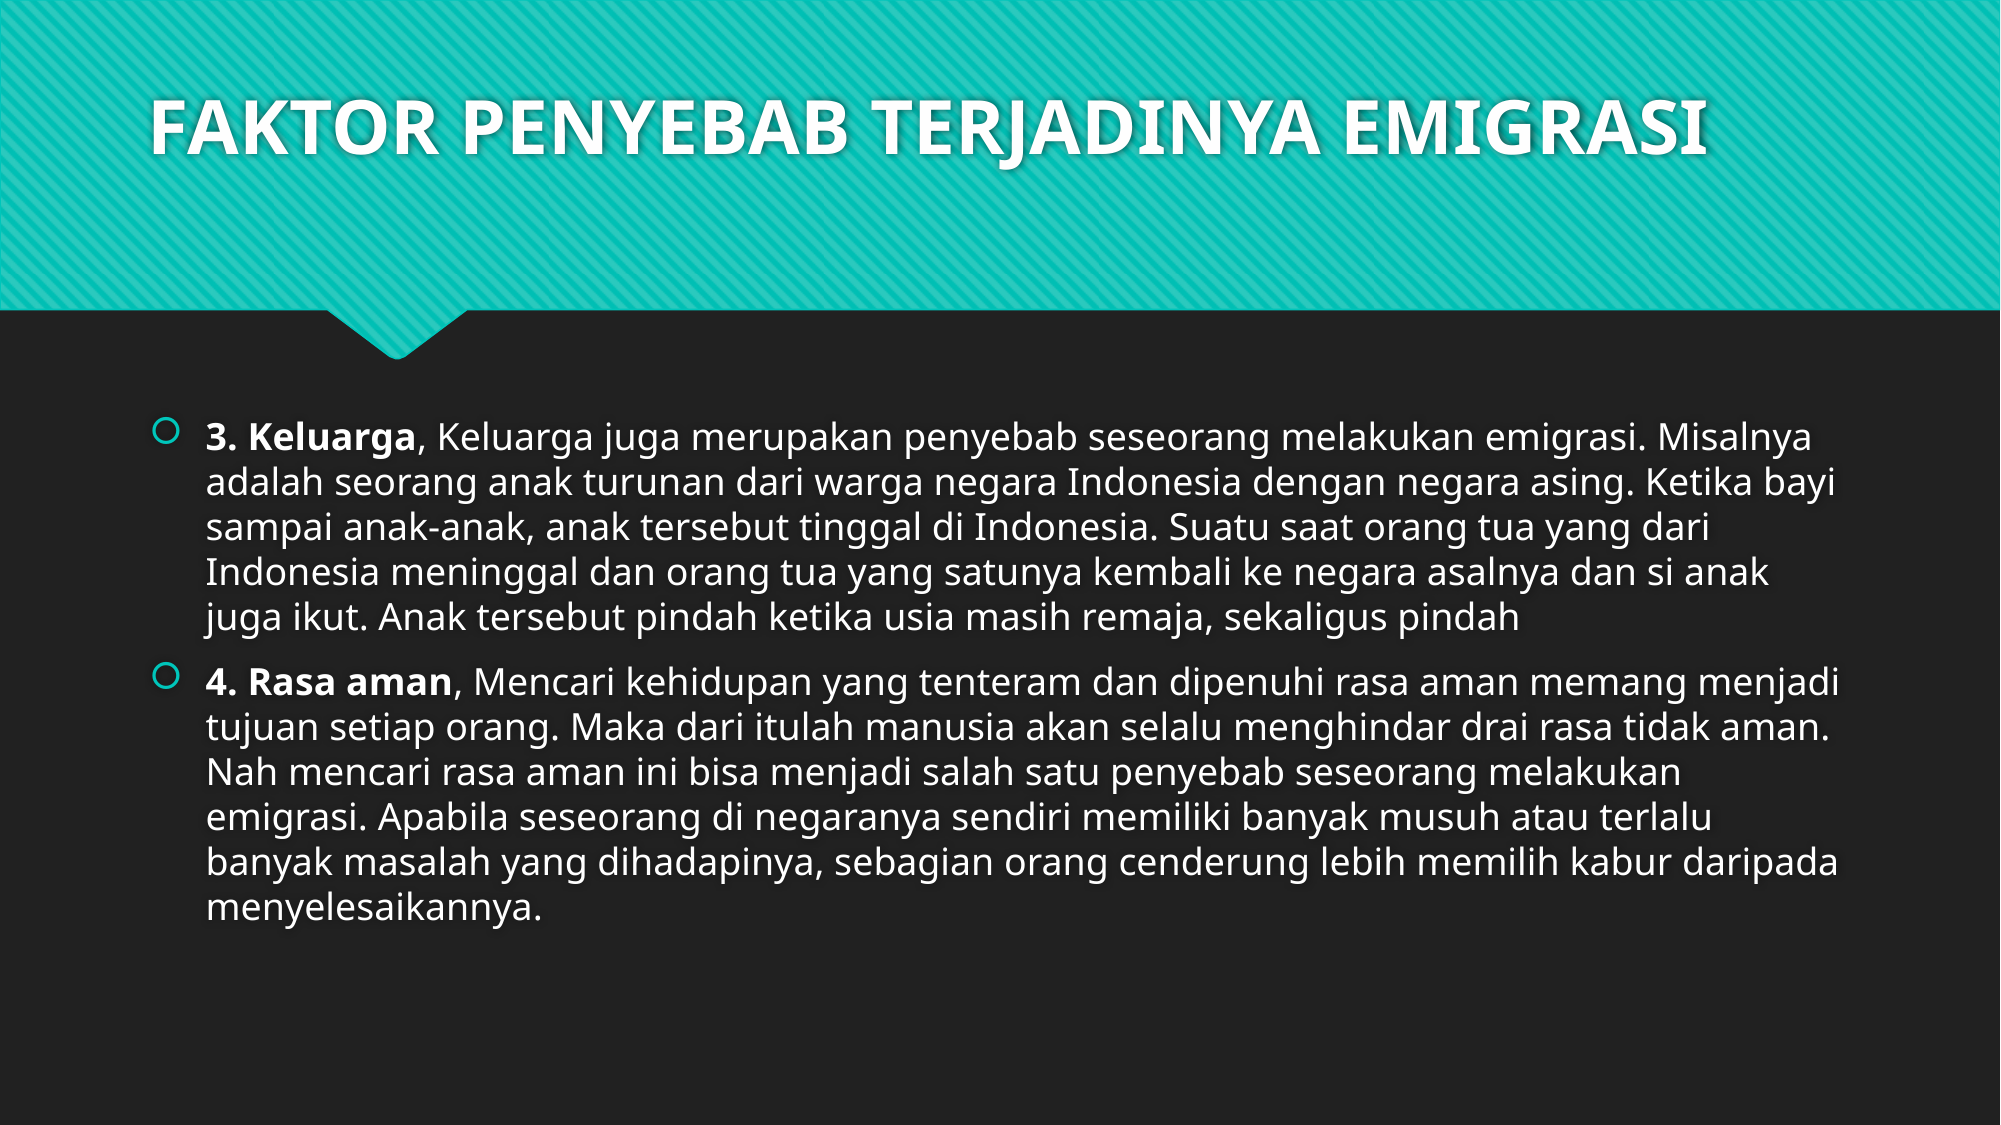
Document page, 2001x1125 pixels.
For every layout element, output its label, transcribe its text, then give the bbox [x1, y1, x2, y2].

title FAKTOR PENYEBAB TERJADINYA EMIGRASI [132, 73, 1868, 178]
list 3. Keluarga, Keluarga juga merupakan penyebab seseorang melakukan emigrasi. Misalnya adalah seorang anak turunan dari warga negara Indonesia dengan negara asing. Ketika bayi sampai anak-anak, anak tersebut tinggal di Indonesia. Suatu saat orang tua yang dari Indonesia meninggal dan orang tua yang satunya kembali ke negara asalnya dan si anak juga ikut. Anak tersebut pindah ketika usia masih remaja, sekaligus pindah 4. Rasa aman, Mencari kehidupan yang tenteram dan dipenuhi rasa aman memang menjadi tujuan setiap orang. Maka dari itulah manusia akan selalu menghindar drai rasa tidak aman. Nah mencari rasa aman ini bisa menjadi salah satu penyebab seseorang melakukan emigrasi. Apabila seseorang di negaranya sendiri memiliki banyak musuh atau terlalu banyak masalah yang dihadapinya, sebagian orang cenderung lebih memilih kabur daripada menyelesaikannya. [134, 364, 1866, 1042]
